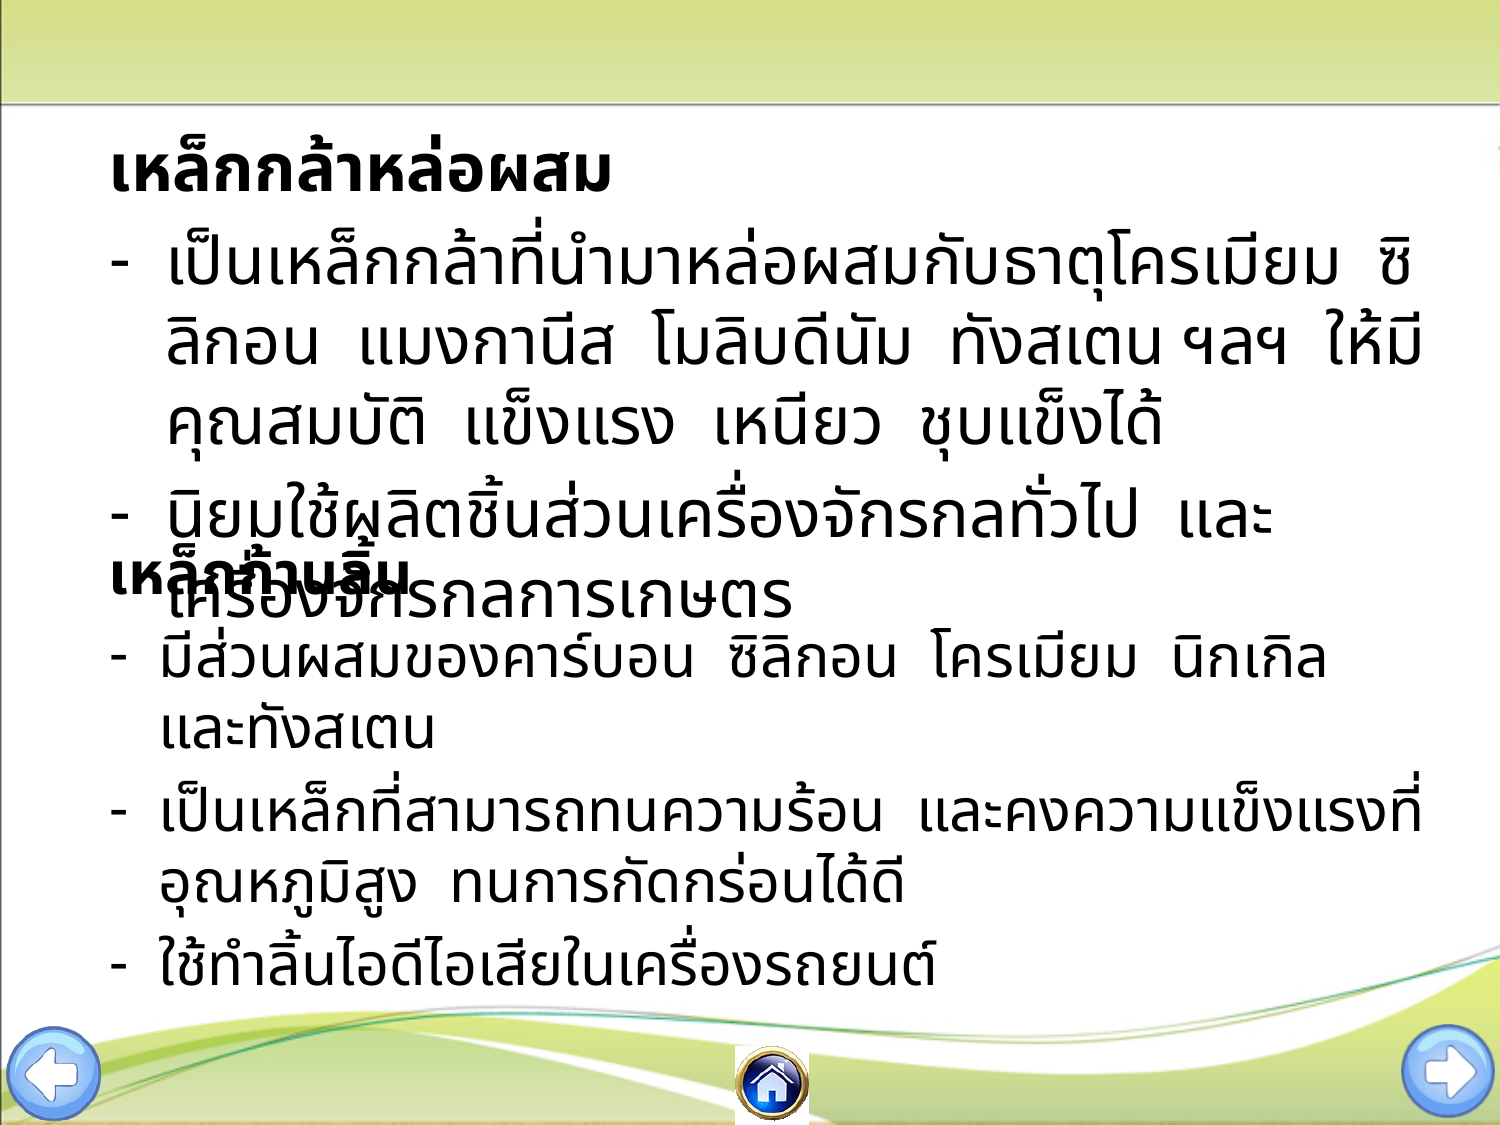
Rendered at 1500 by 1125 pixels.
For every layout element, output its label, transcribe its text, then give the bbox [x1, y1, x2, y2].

list เหล็กกล้าหล่อผสม เป็นเหล็กกล้าที่นำมาหล่อผสมกับธาตุโครเมียม ซิลิกอน แมงกานีส โมลิบดีนัม ทังสเตน ฯลฯ ให้มีคุณสมบัติ แข็งแรง เหนียว ชุบแข็งได้ นิยมใช้ผลิตชิ้นส่วนเครื่องจักรกลทั่วไป และเครื่องจักรกลการเกษตร [93, 117, 1444, 527]
picture [0, 0, 1500, 1125]
text_box เหล็กก้านลิ้น มีส่วนผสมของคาร์บอน ซิลิกอน โครเมียม นิกเกิล และทังสเตน เป็นเหล็กที่สามารถทนความร้อน และคงความแข็งแรงที่อุณหภูมิสูง ทนการกัดกร่อนได้ดี ใช้ทำลิ้นไอดีไอเสียในเครื่องรถยนต์ [93, 527, 1444, 1008]
